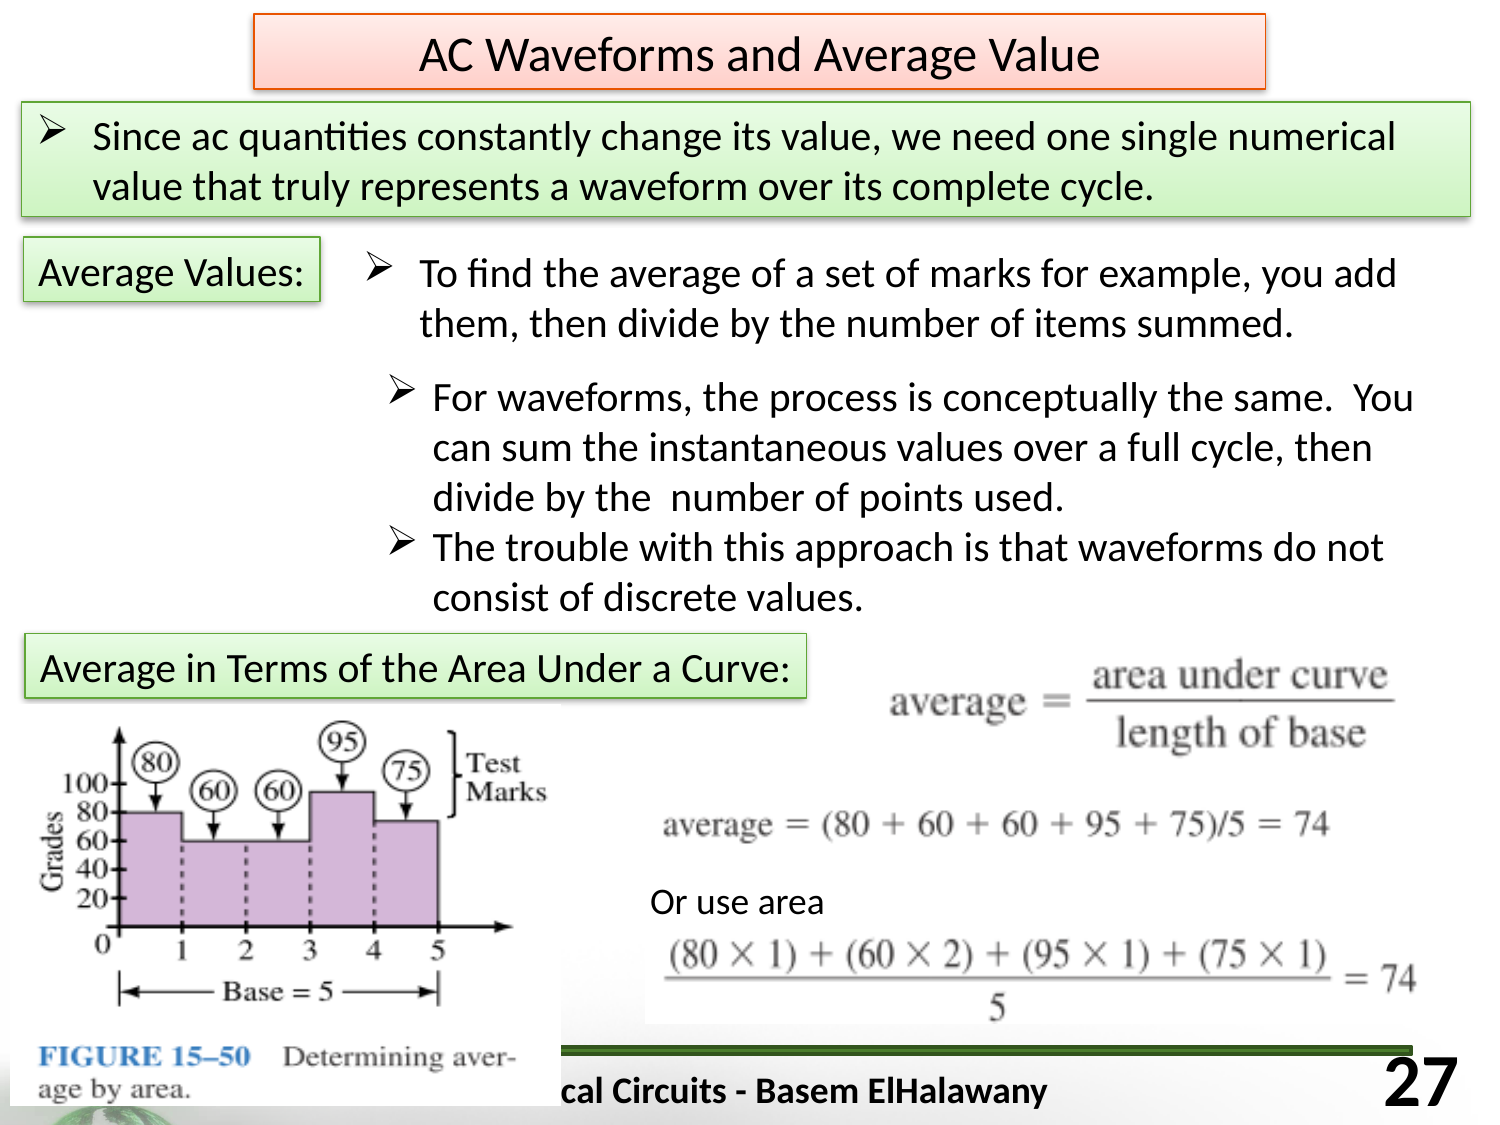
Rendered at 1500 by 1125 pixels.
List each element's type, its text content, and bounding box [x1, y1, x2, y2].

slide_number 27 [1352, 1046, 1475, 1107]
picture [0, 703, 1500, 1125]
text_box AC Waveforms and Average Value [253, 13, 1266, 90]
text_box Average Values: [23, 236, 321, 302]
text_box Average in Terms of the Area Under a Curve: [24, 633, 807, 699]
footer Electrical Circuits - Basem ElHalawany [265, 1058, 1247, 1119]
text_box Since ac quantities constantly change its value, we need one single numerical value that truly represents a waveform over its complete cycle. [21, 101, 1471, 217]
text_box Or use area [635, 869, 858, 930]
picture [867, 633, 1412, 776]
text_box To find the average of a set of marks for example, you add them, then divide by the number of items summed. [348, 238, 1471, 354]
text_box For waveforms, the process is conceptually the same. You can sum the instantaneous values over a full cycle, then divide by the number of points used. The trouble with this approach is that waveforms do not consist of discrete values. [371, 362, 1471, 628]
text_box [565, 1045, 1413, 1056]
